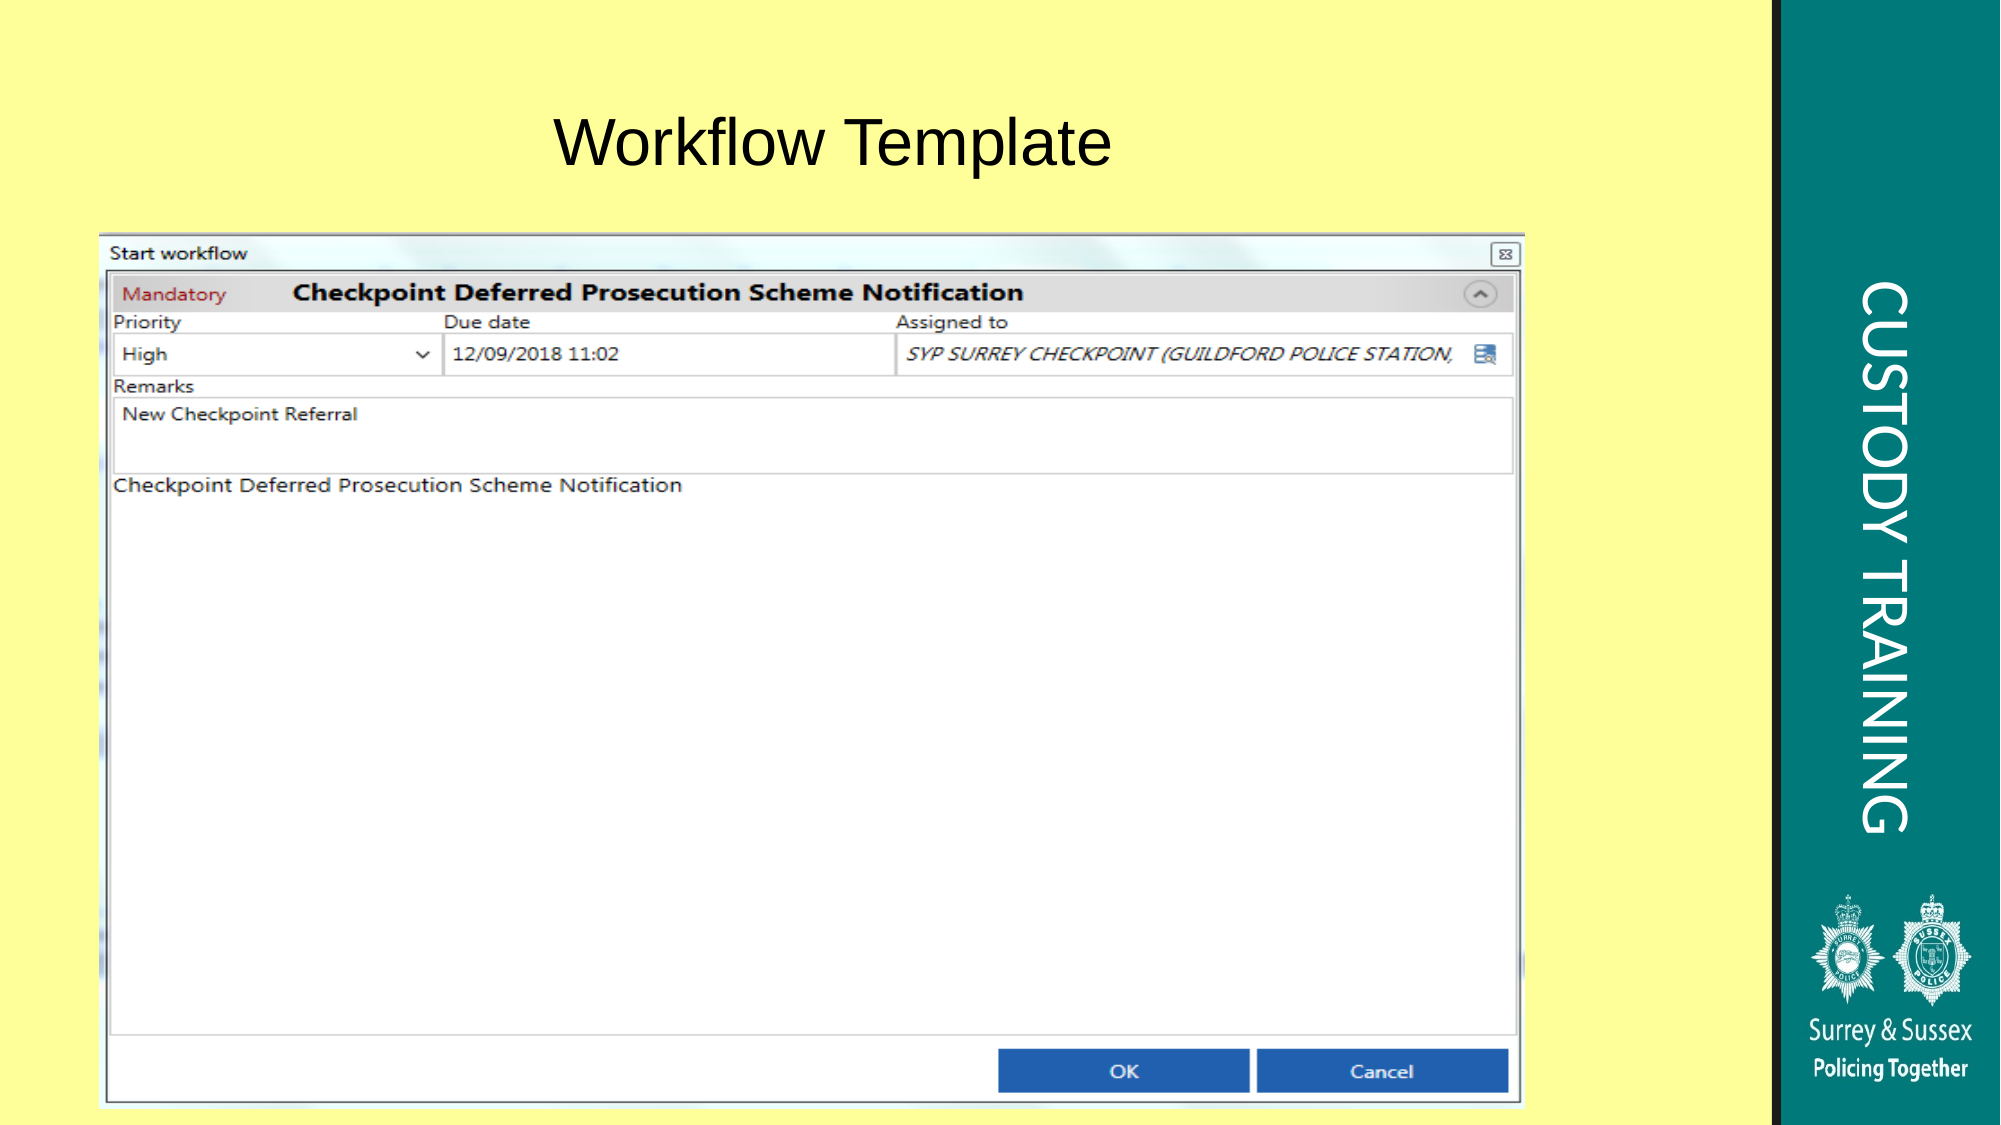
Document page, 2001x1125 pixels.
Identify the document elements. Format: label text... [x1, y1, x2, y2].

picture [1784, 862, 1997, 1118]
picture [99, 232, 1526, 1109]
title Workflow Template [99, 45, 1567, 233]
